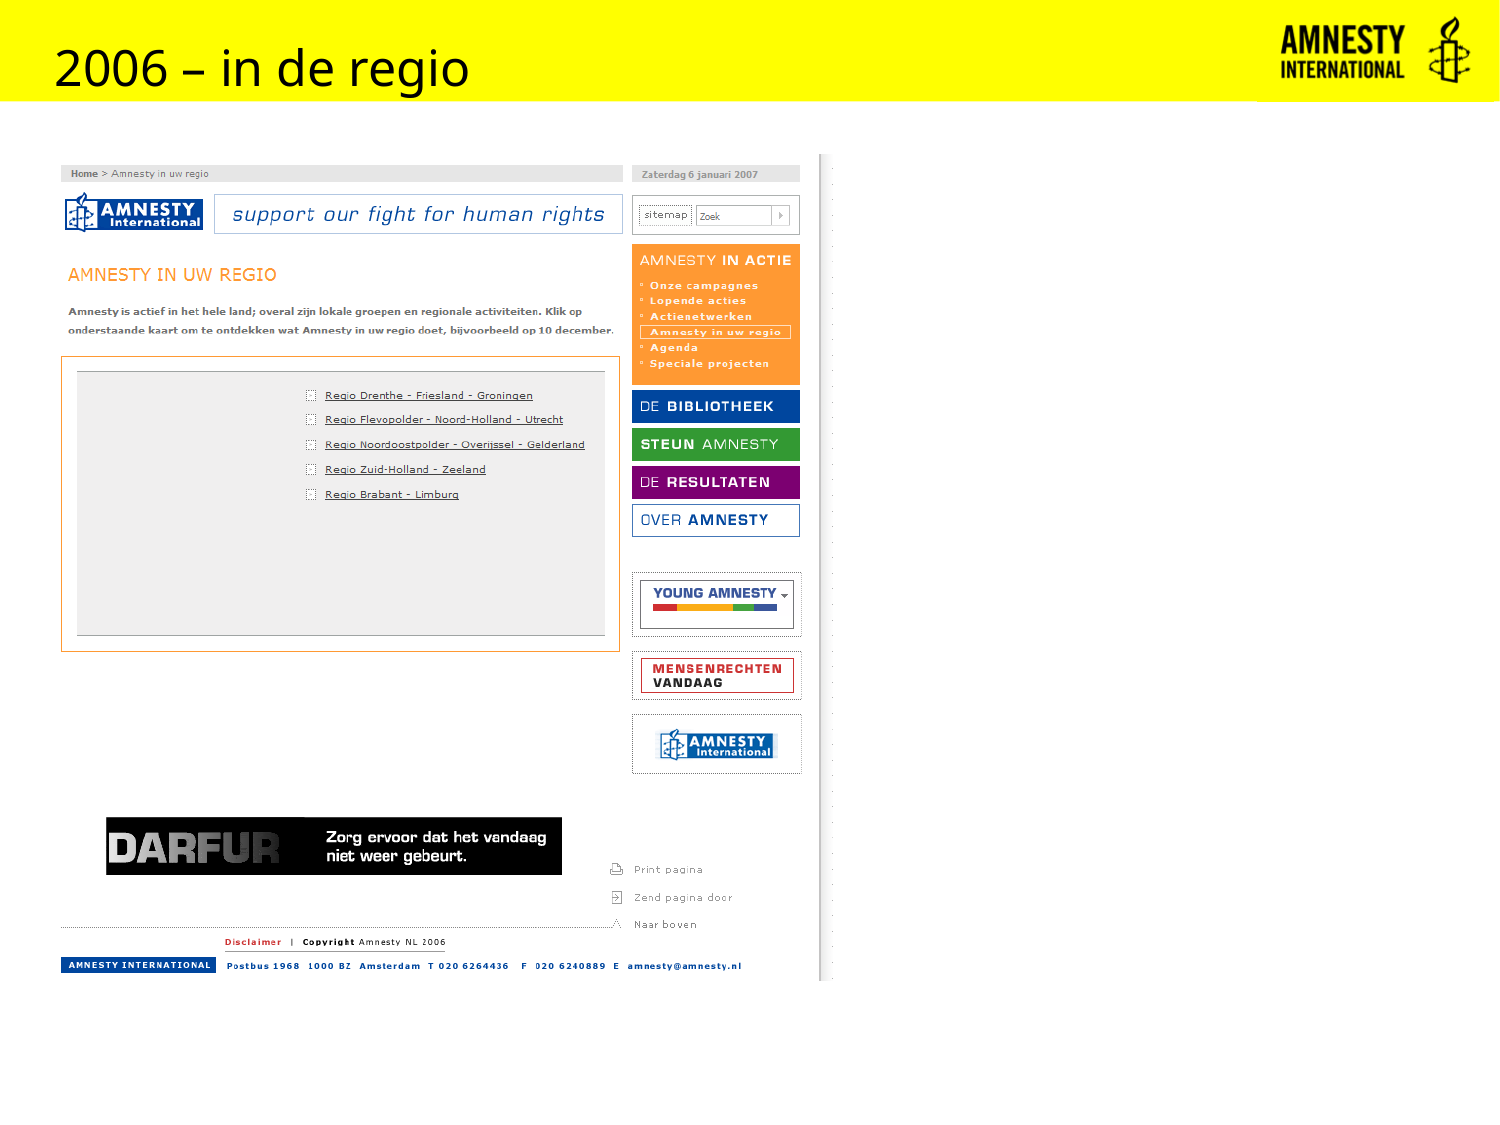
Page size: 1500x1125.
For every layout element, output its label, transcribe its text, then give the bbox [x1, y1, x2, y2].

footer [1492, 0, 1500, 104]
picture [1257, 1, 1494, 103]
text_box 2006 – in de regio [40, 28, 486, 104]
footer [0, 0, 1258, 104]
picture [45, 153, 839, 981]
